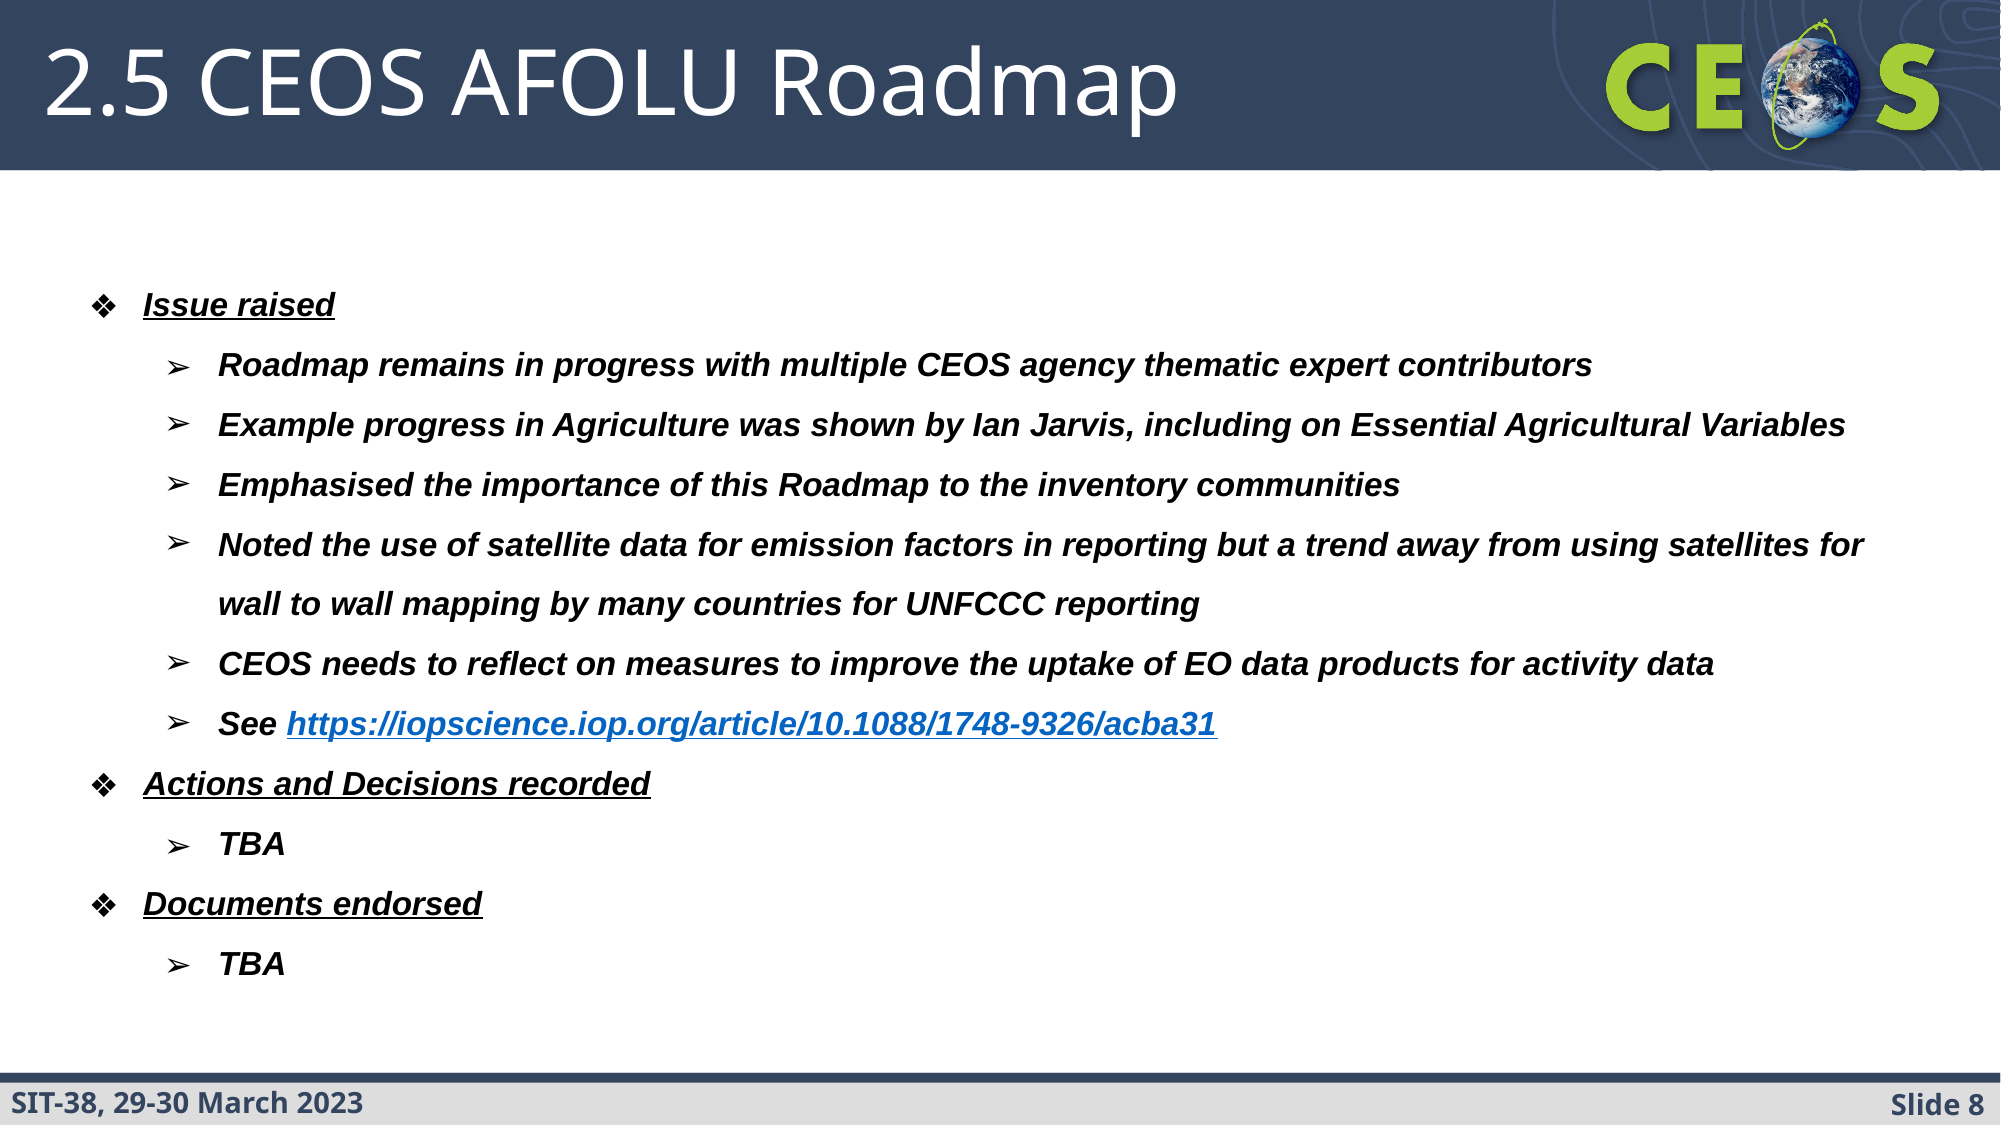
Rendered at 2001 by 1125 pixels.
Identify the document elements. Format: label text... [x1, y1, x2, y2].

list Issue raised Roadmap remains in progress with multiple CEOS agency thematic expert contributors Example progress in Agriculture was shown by Ian Jarvis, including on Essential Agricultural Variables Emphasised the importance of this Roadmap to the inventory communities Noted the use of satellite data for emission factors in reporting but a trend away from using satellites for wall to wall mapping by many countries for UNFCCC reporting CEOS needs to reflect on measures to improve the uptake of EO data products for activity data See https://iopscience.iop.org/article/10.1088/1748-9326/acba31 Actions and Decisions recorded TBA Documents endorsed TBA [53, 255, 1939, 1021]
title 2.5 CEOS AFOLU Roadmap [28, 28, 1569, 157]
picture [1606, 18, 1939, 150]
